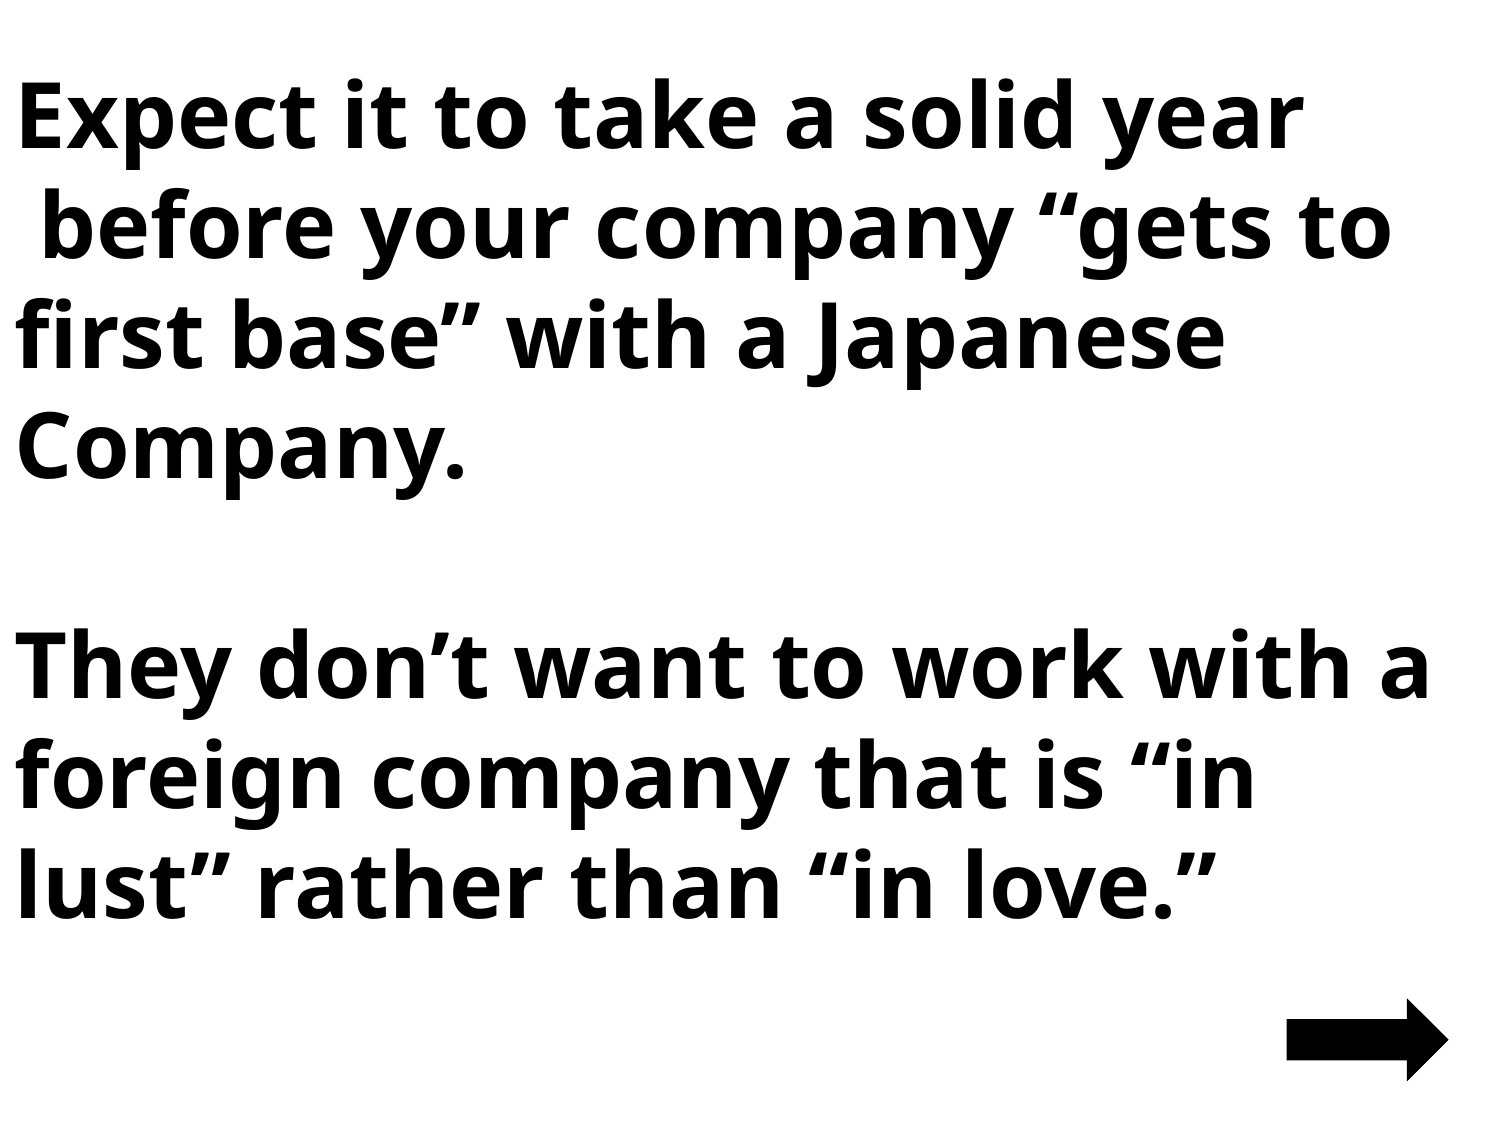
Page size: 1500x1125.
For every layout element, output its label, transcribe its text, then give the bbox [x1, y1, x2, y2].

text_box [1287, 999, 1448, 1080]
text_box Expect it to take a solid year before your company “gets to first base” with a Japanese Company. They don’t want to work with a foreign company that is “in lust” rather than “in love.” [0, 49, 1500, 945]
